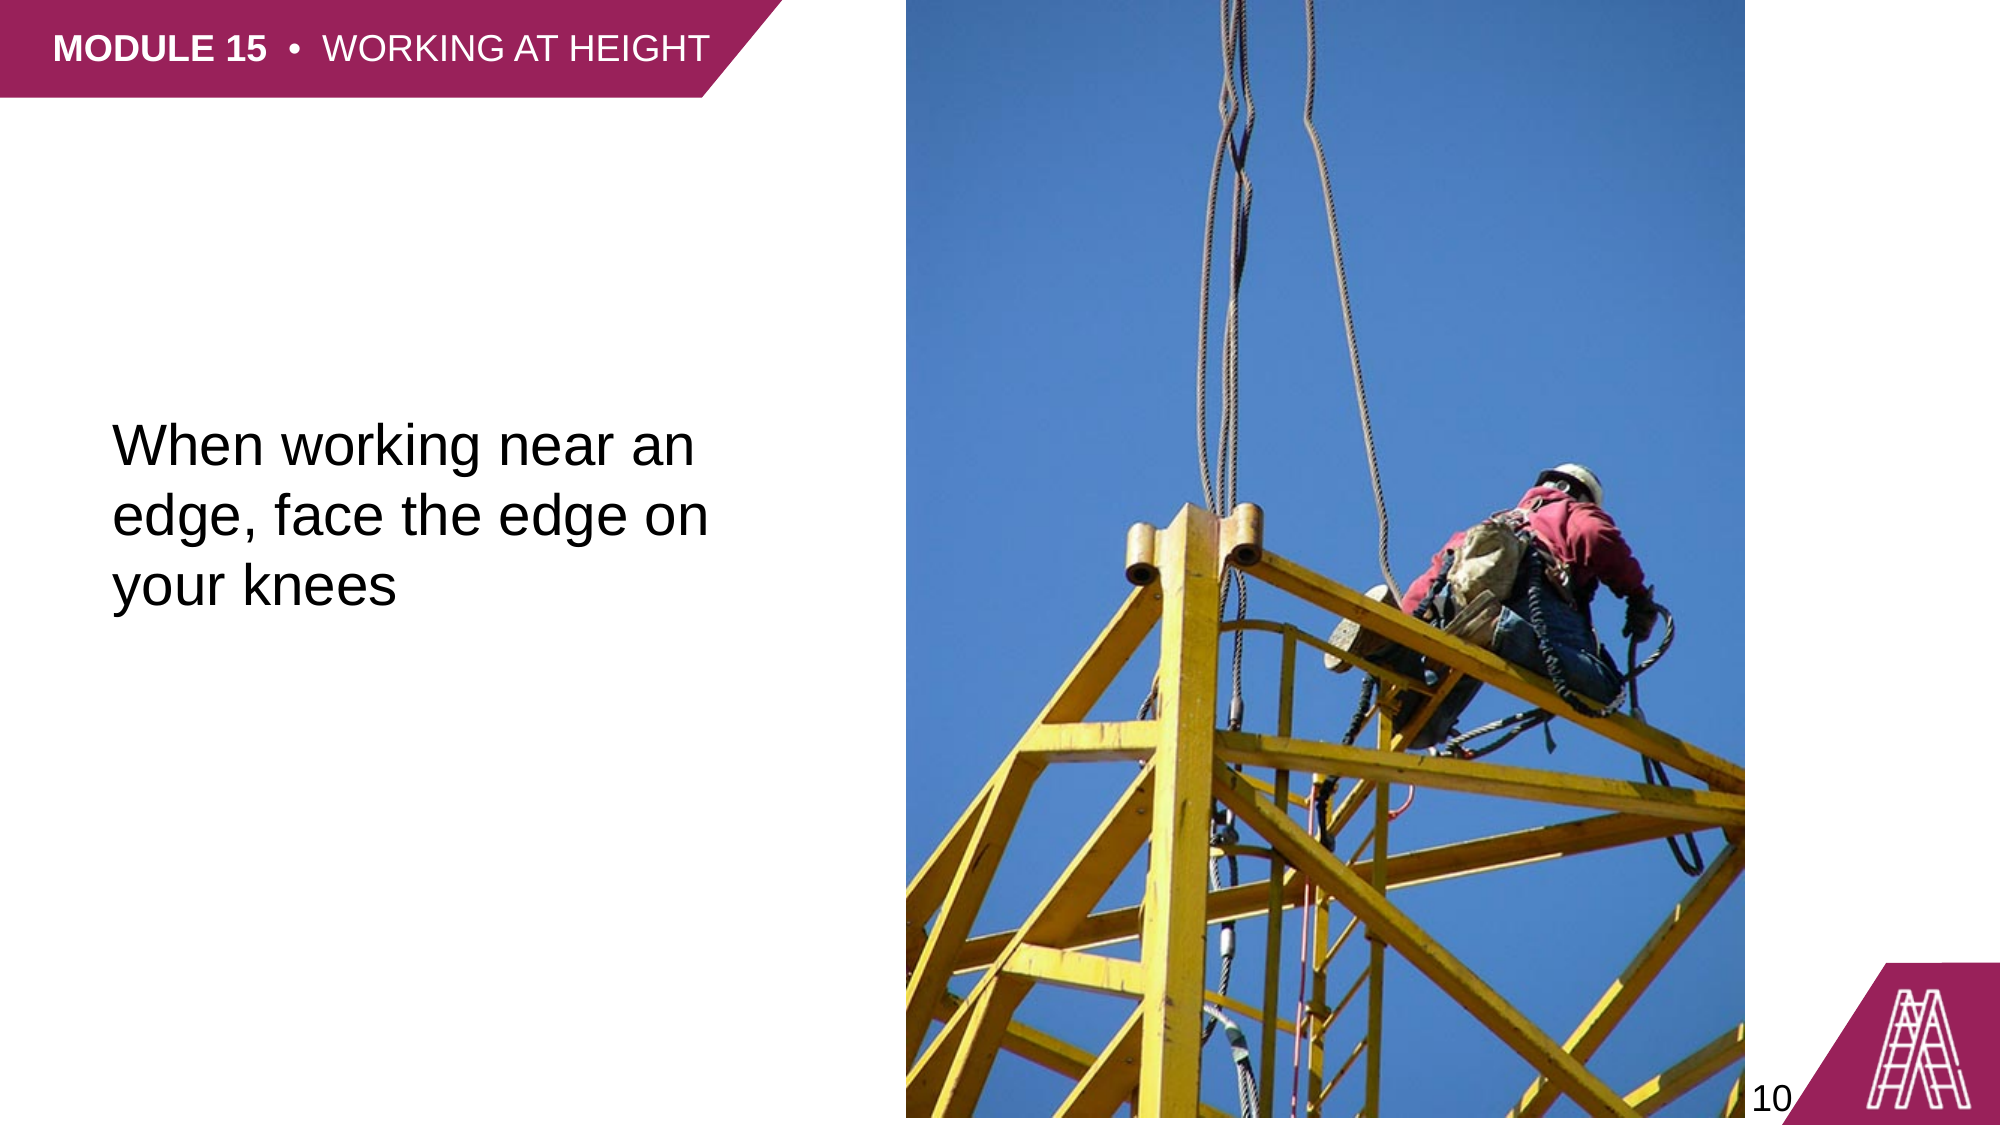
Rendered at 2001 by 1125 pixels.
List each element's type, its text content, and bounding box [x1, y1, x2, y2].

text_box 10 [1736, 1066, 1830, 1125]
picture [906, 0, 1745, 1118]
subtitle When working near an edge, face the edge on your knees [97, 399, 849, 1125]
picture [1830, 962, 2000, 1125]
text_box [1818, 1048, 1830, 1066]
